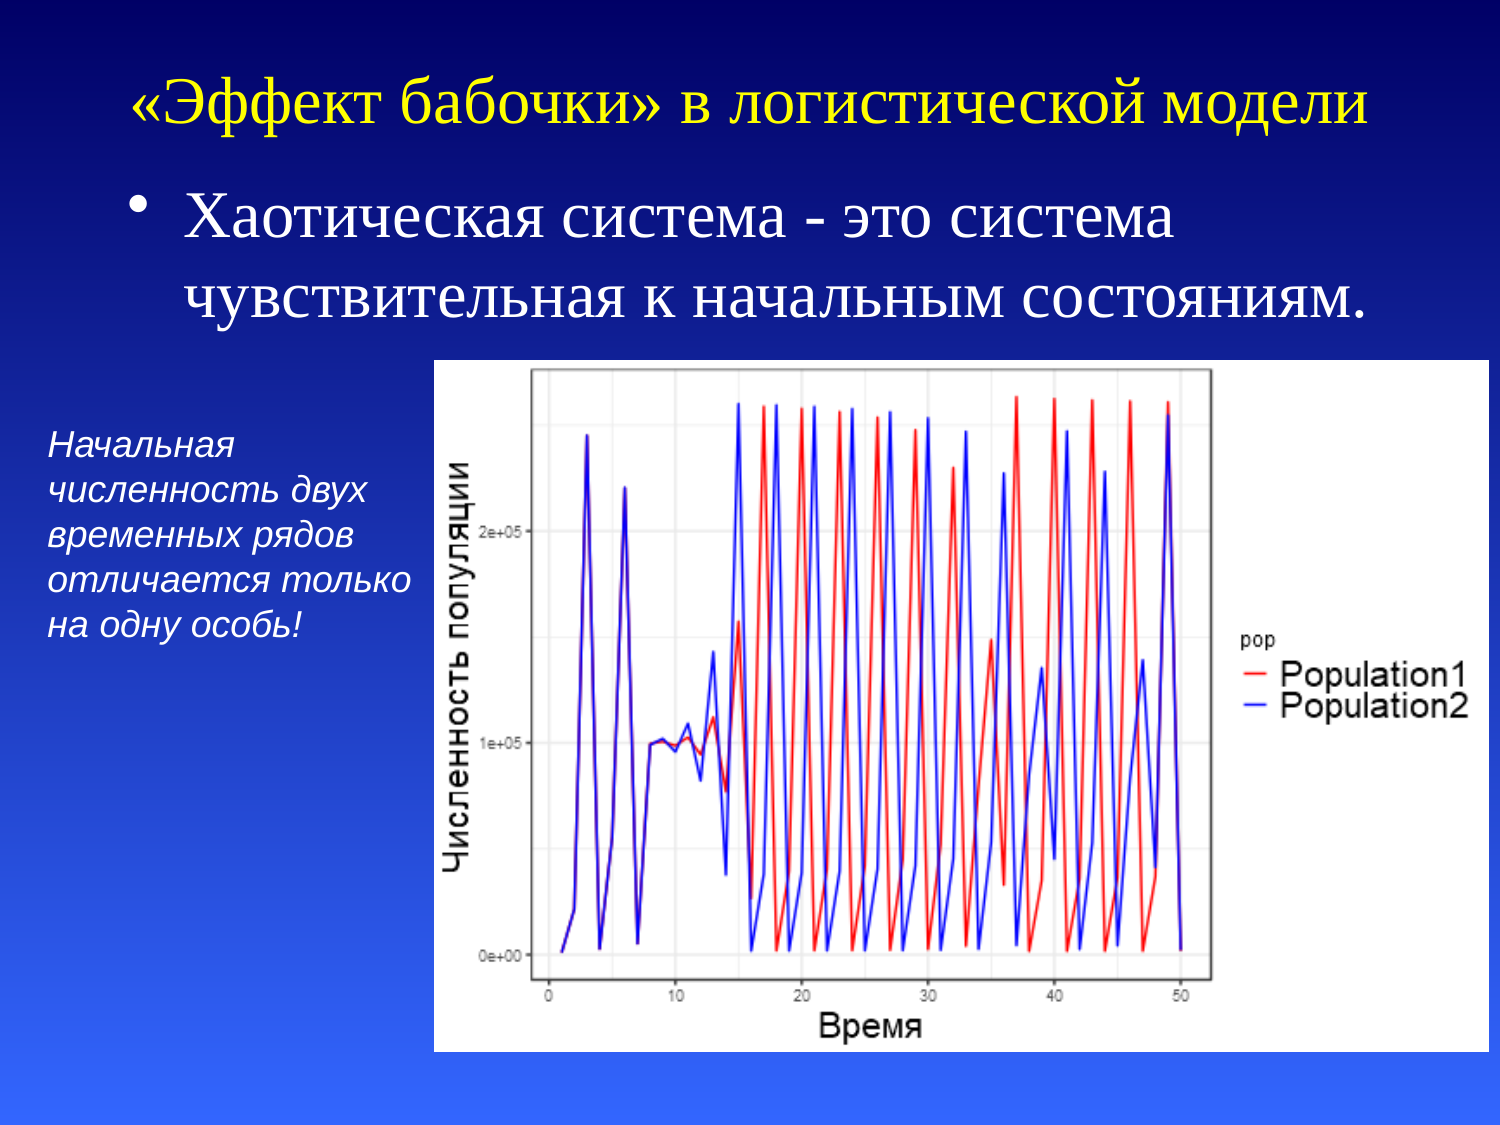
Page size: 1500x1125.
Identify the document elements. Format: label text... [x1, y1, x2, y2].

text_box Начальная численность двух временных рядов отличается только на одну особь! [32, 412, 434, 652]
list Хаотическая система - это система чувствительная к начальным состояниям. [112, 163, 1388, 382]
picture [434, 360, 1489, 1053]
title «Эффект бабочки» в логистической модели [112, 16, 1388, 163]
